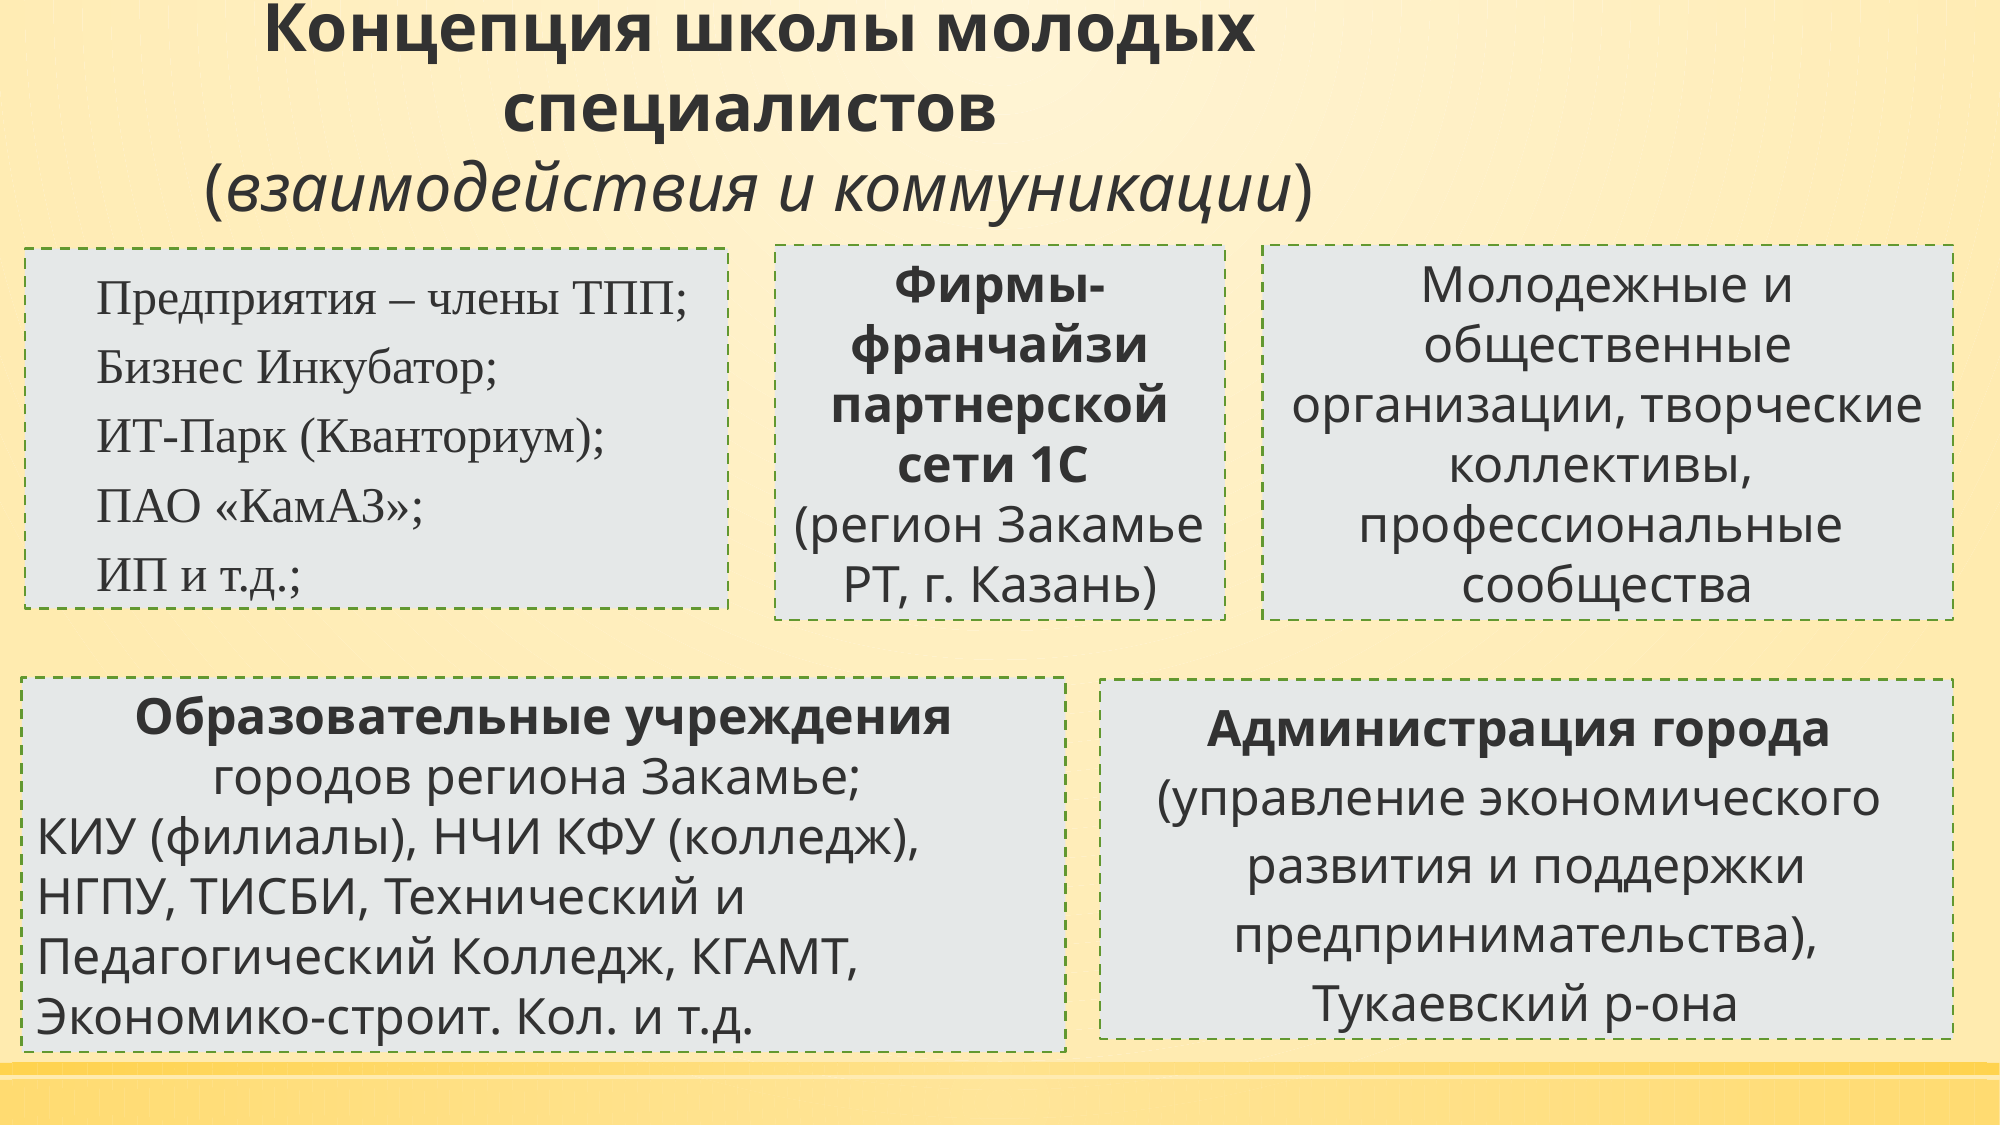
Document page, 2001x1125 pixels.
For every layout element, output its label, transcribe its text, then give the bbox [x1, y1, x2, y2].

text_box Предприятия – члены ТПП; Бизнес Инкубатор; ИТ-Парк (Кванториум); ПАО «КамАЗ»; ИП и т.д.; [24, 248, 728, 609]
text_box Фирмы-франчайзи партнерской сети 1С (регион Закамье РТ, г. Казань) [774, 245, 1225, 620]
text_box Образовательные учреждения городов региона Закамье; КИУ (филиалы), НЧИ КФУ (колледж), НГПУ, ТИСБИ, Технический и Педагогический Колледж, КГАМТ, Экономико-строит. Кол. и т.д. [21, 677, 1066, 1053]
text_box Концепция школы молодых специалистов (взаимодействия и коммуникации) [24, 0, 1494, 232]
text_box Молодежные и общественные организации, творческие коллективы, профессиональные сообщества [1262, 245, 1954, 620]
text_box Администрация города (управление экономического развития и поддержки предпринимательства), Тукаевский р-она [1099, 679, 1954, 1040]
